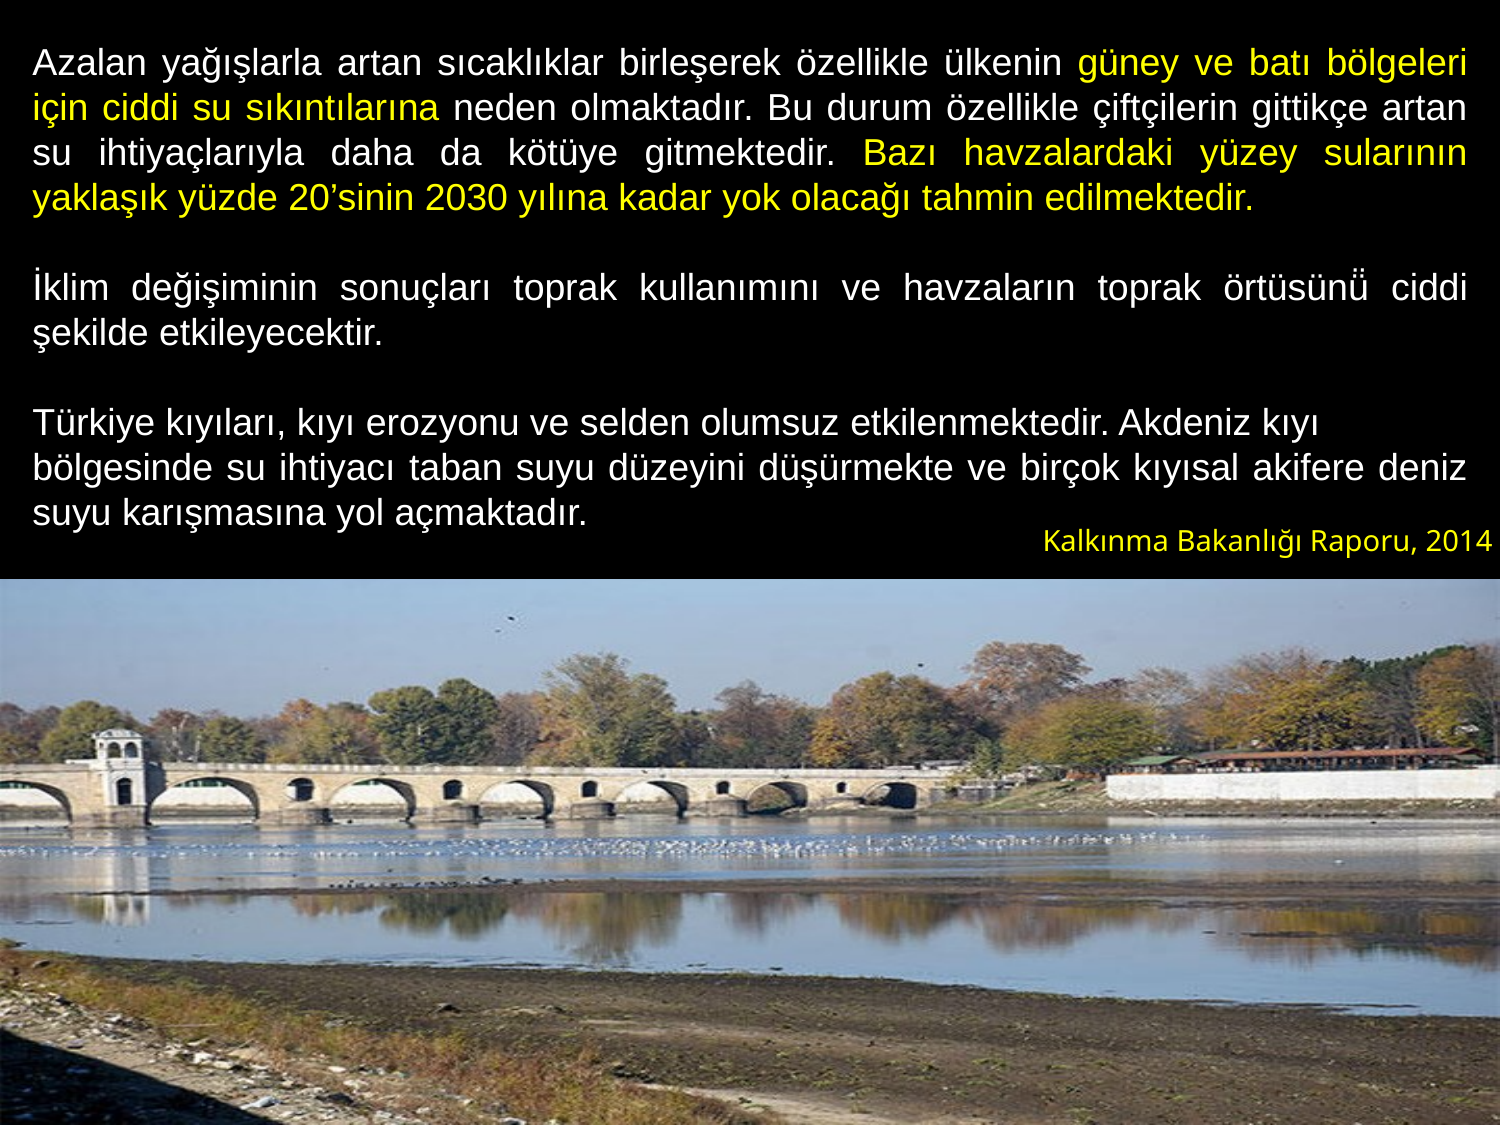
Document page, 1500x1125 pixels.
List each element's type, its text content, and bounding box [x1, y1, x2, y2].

picture [0, 578, 1500, 1125]
text_box Kalkınma Bakanlığı Raporu, 2014 [1027, 515, 1500, 565]
text_box Azalan yağışlarla artan sıcaklıklar birleşerek özellikle ülkenin güney ve batı bölgeleri için ciddi su sıkıntılarına neden olmaktadır. Bu durum özellikle çiftçilerin gittikçe artan su ihtiyaçlarıyla daha da kötüye gitmektedir. Bazı havzalardaki yüzey sularının yaklaşık yüzde 20’sinin 2030 yılına kadar yok olacağı tahmin edilmektedir. İklim değişiminin sonuçları toprak kullanımını ve havzaların toprak örtüsünü̈ ciddi şekilde etkileyecektir. Türkiye kıyıları, kıyı erozyonu ve selden olumsuz etkilenmektedir. Akdeniz kıyı bölgesinde su ihtiyacı taban suyu düzeyini düşürmekte ve birçok kıyısal akifere deniz suyu karışmasına yol açmaktadır. [17, 30, 1483, 541]
